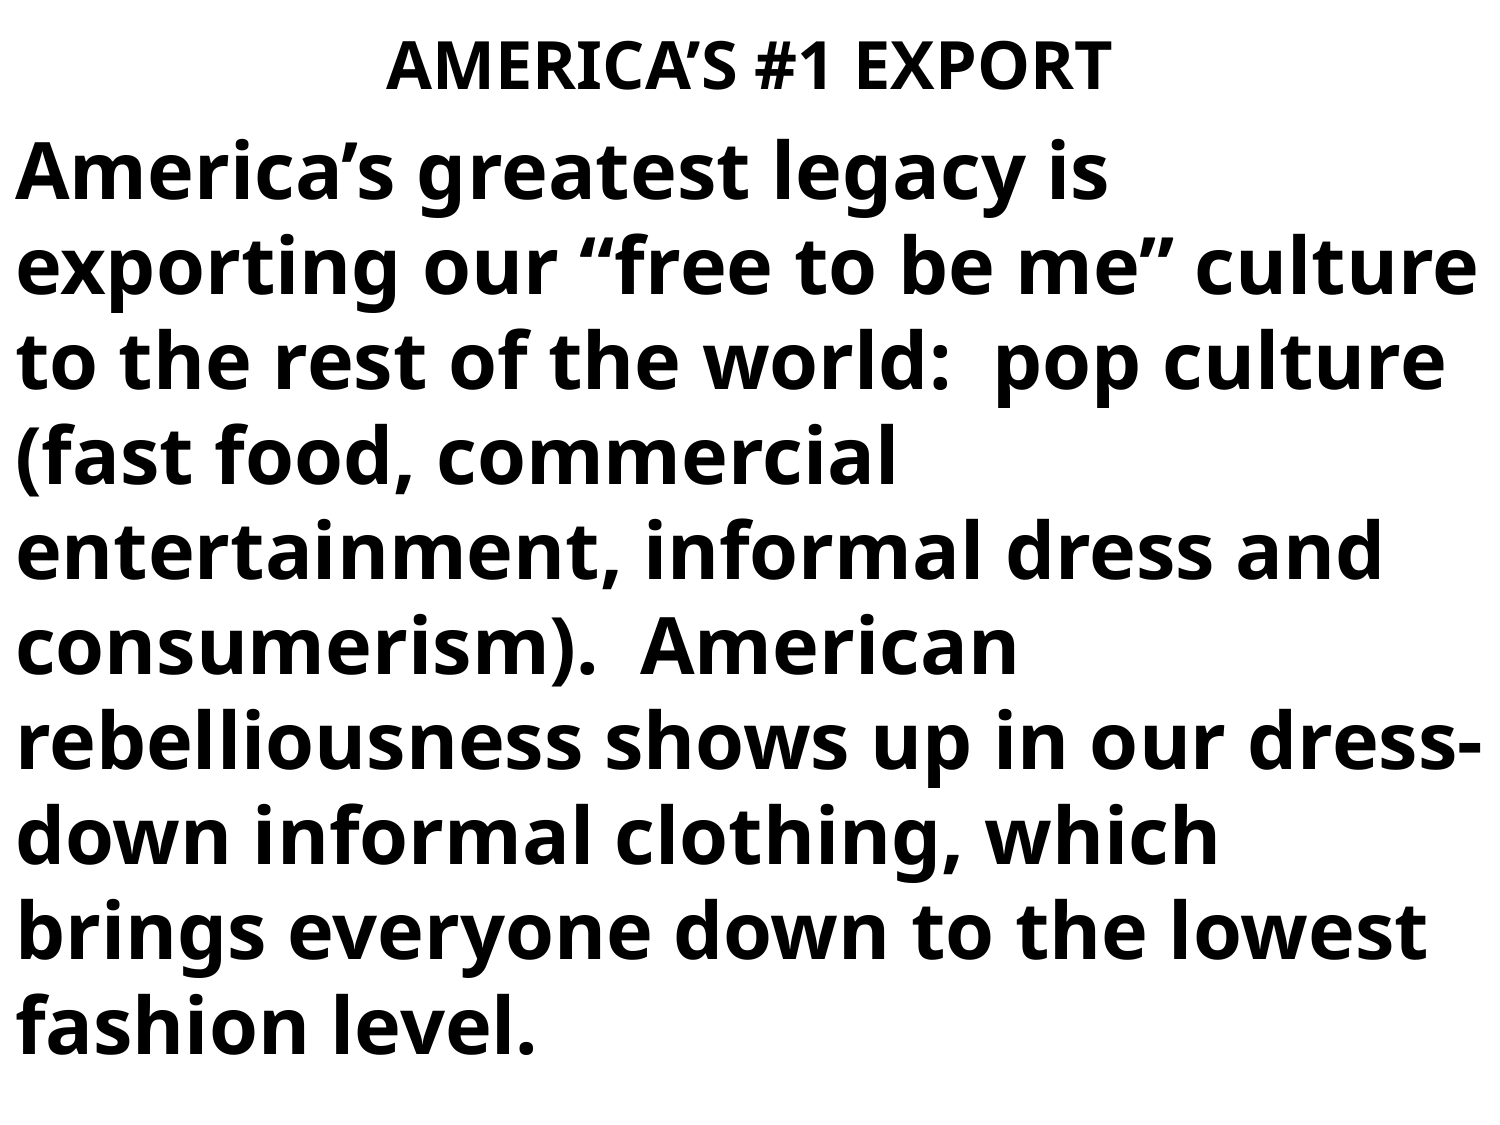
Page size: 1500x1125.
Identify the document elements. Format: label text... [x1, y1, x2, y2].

title AMERICA’S #1 EXPORT [0, 0, 1500, 112]
subtitle America’s greatest legacy is exporting our “free to be me” culture to the rest of the world: pop culture (fast food, commercial entertainment, informal dress and consumerism). American rebelliousness shows up in our dress- down informal clothing, which brings everyone down to the lowest fashion level. [0, 112, 1500, 1125]
